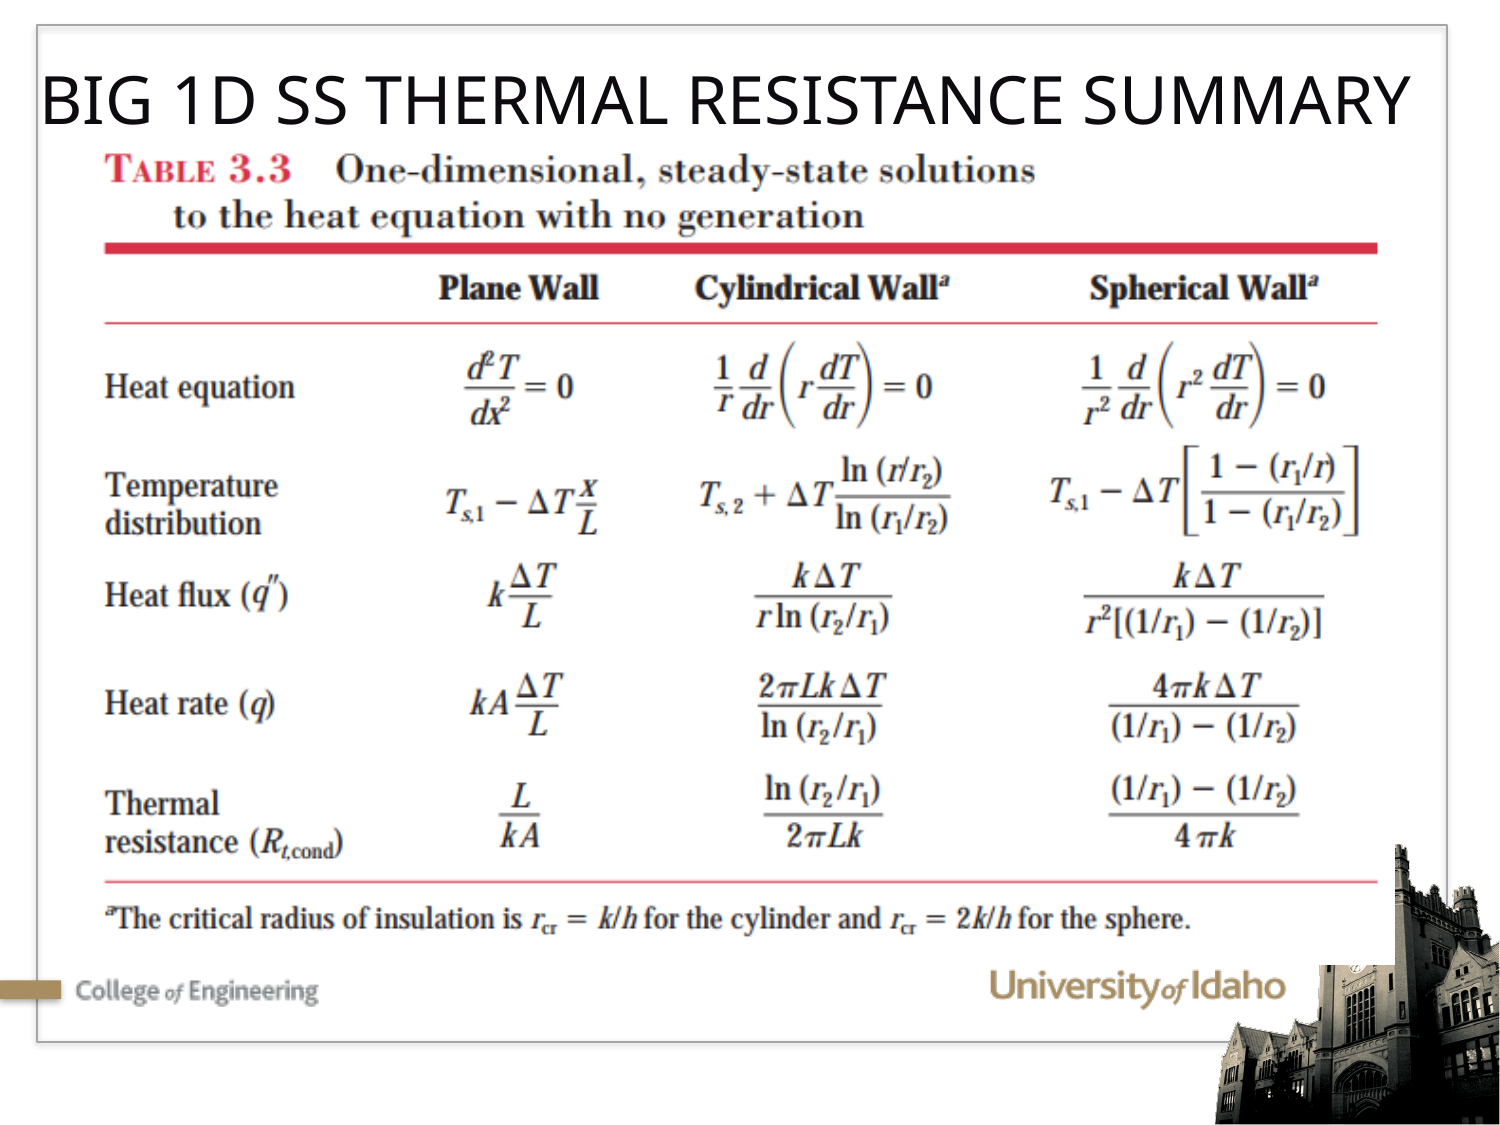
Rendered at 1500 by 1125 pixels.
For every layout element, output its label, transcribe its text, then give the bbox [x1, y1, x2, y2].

picture [87, 137, 1500, 1125]
picture [71, 973, 548, 1009]
text_box BIG 1D SS THERMAL RESISTANCE SUMMARY [24, 50, 1428, 145]
